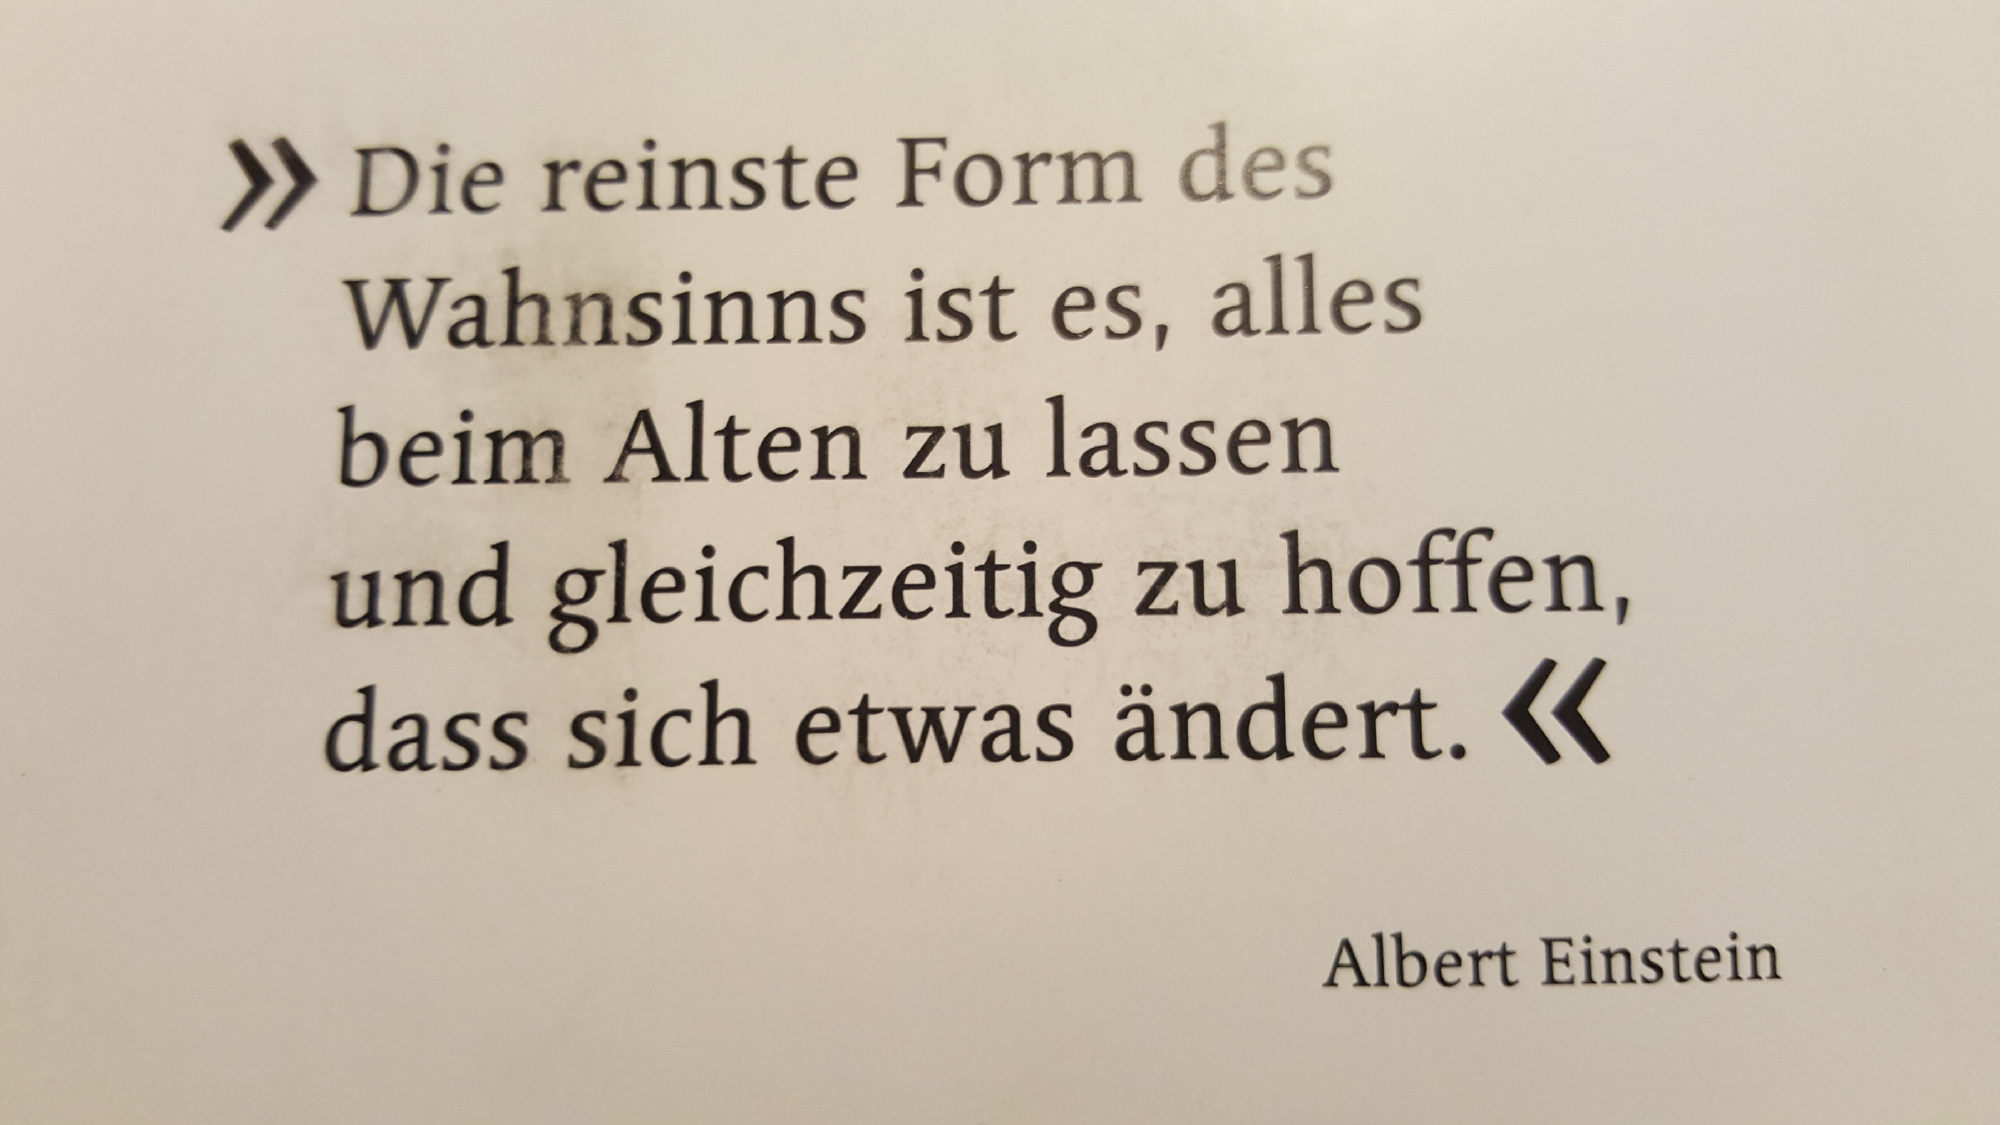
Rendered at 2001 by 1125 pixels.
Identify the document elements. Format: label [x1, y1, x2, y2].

list [0, 0, 2000, 1125]
